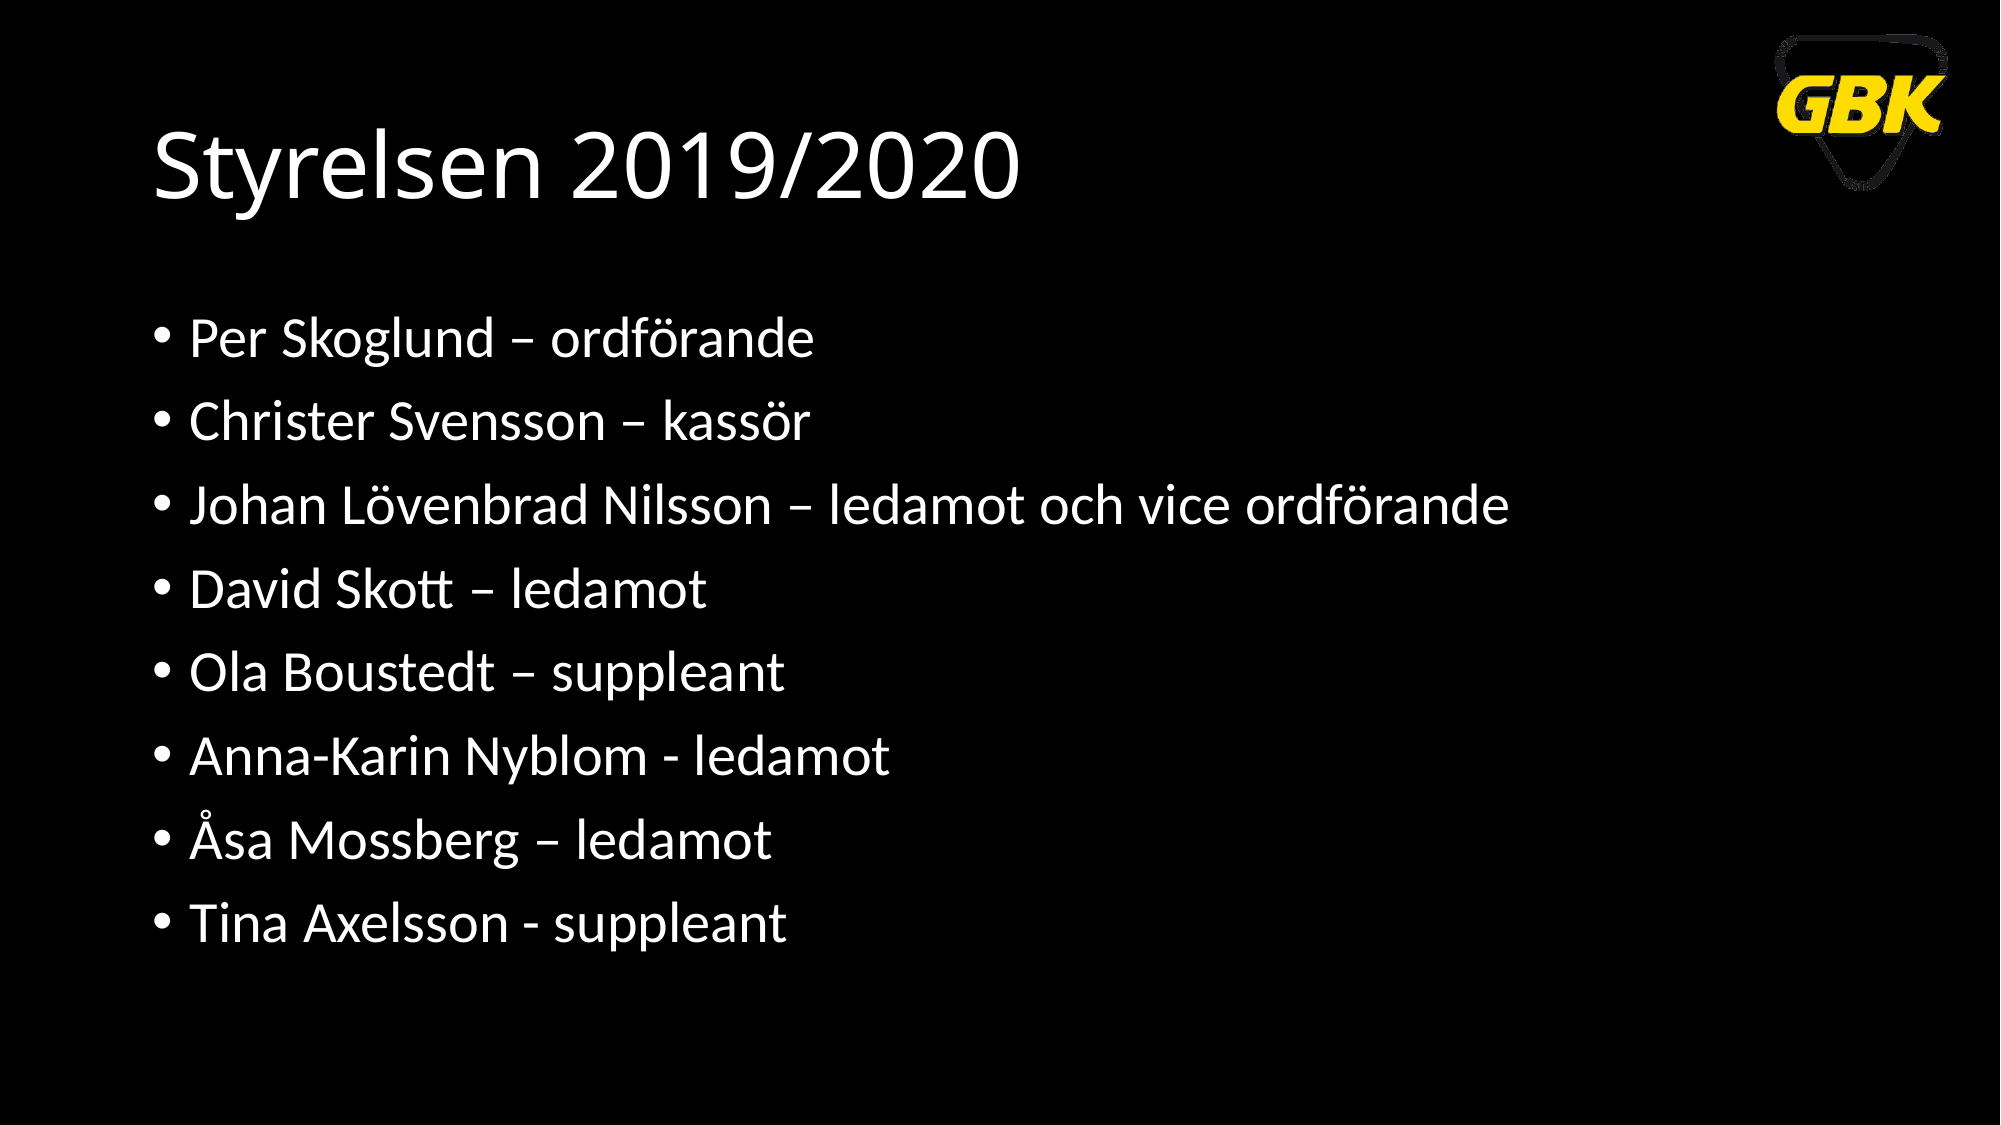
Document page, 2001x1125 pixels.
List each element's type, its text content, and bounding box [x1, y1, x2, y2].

picture [1772, 33, 1948, 193]
title Styrelsen 2019/2020 [137, 59, 1863, 278]
list Per Skoglund – ordförande Christer Svensson – kassör Johan Lövenbrad Nilsson – ledamot och vice ordförande David Skott – ledamot Ola Boustedt – suppleant Anna-Karin Nyblom - ledamot Åsa Mossberg – ledamot Tina Axelsson - suppleant [137, 299, 1863, 1014]
